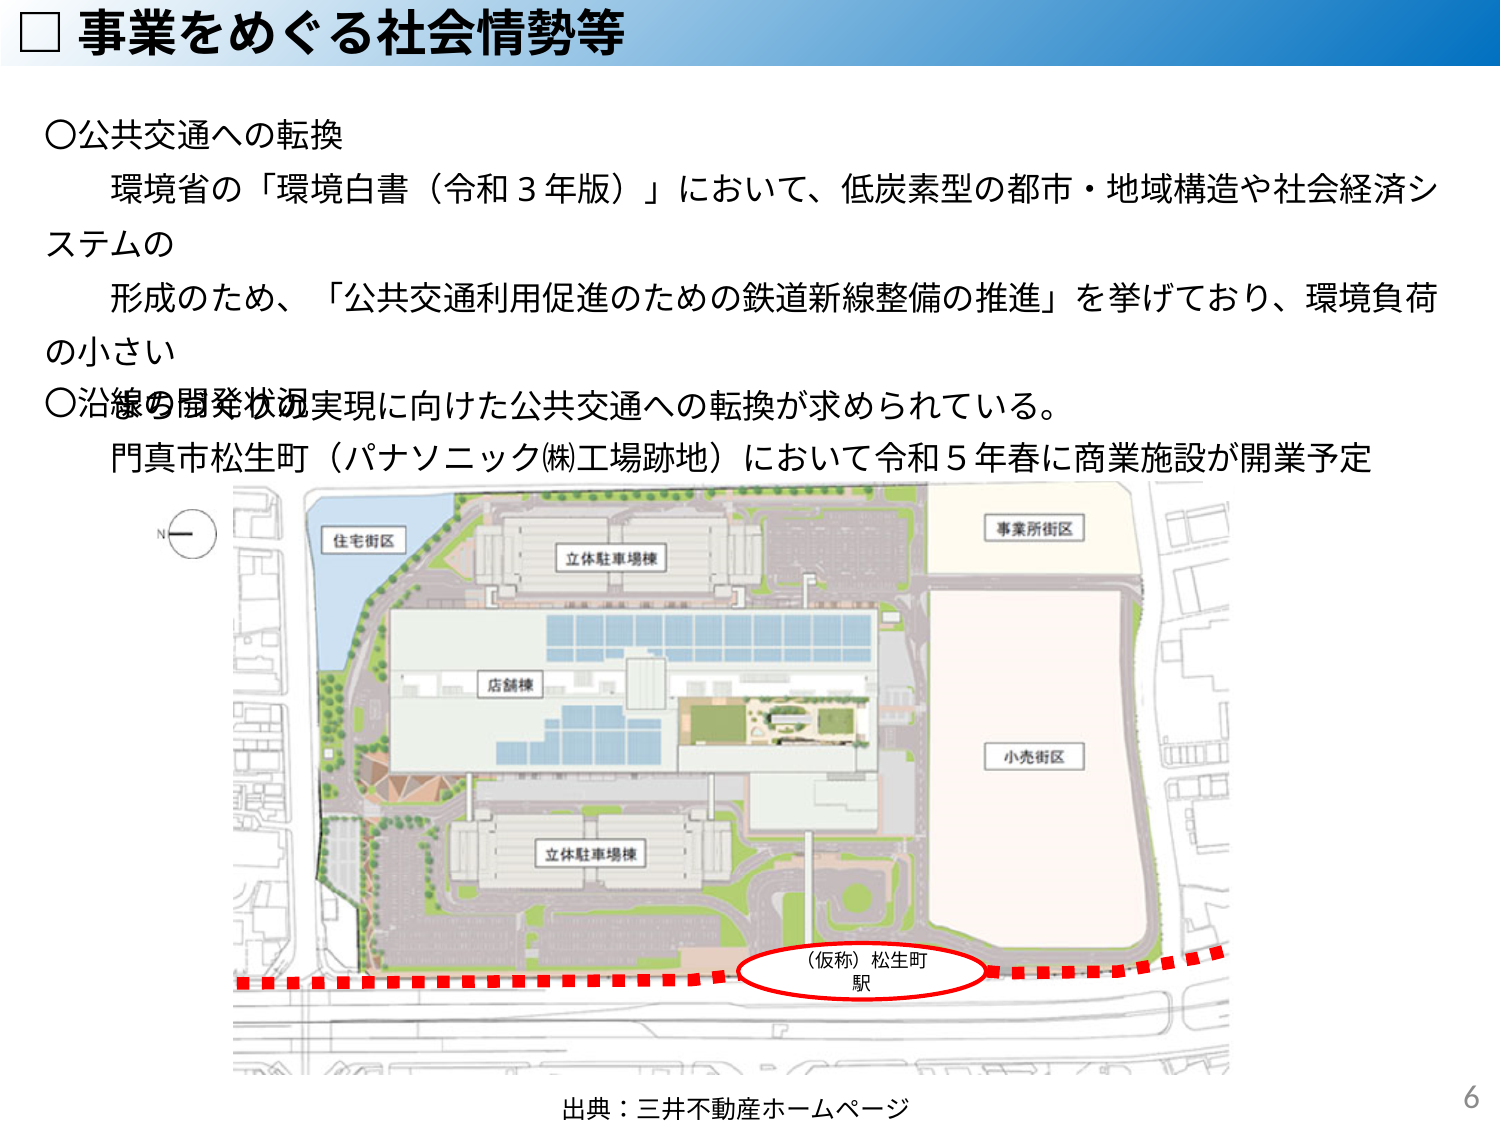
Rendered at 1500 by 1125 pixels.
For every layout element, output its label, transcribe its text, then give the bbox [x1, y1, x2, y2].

slide_number 6 [1144, 1065, 1495, 1125]
text_box 〇沿線の開発状況 門真市松生町（パナソニック㈱工場跡地）において令和５年春に商業施設が開業予定 [29, 360, 1436, 484]
text_box [975, 0, 1500, 68]
picture [150, 481, 1240, 1080]
text_box □事業をめぐる社会情勢等 [0, 0, 975, 69]
text_box 〇公共交通への転換 環境省の「環境白書（令和3年版）」において、低炭素型の都市・地域構造や社会経済システムの 形成のため、「公共交通利用促進のための鉄道新線整備の推進」を挙げており、環境負荷の小さい まちづくりの実現に向けた公共交通への転換が求められている。 [29, 92, 1486, 433]
text_box 出典：三井不動産ホームページ [546, 1088, 1047, 1125]
